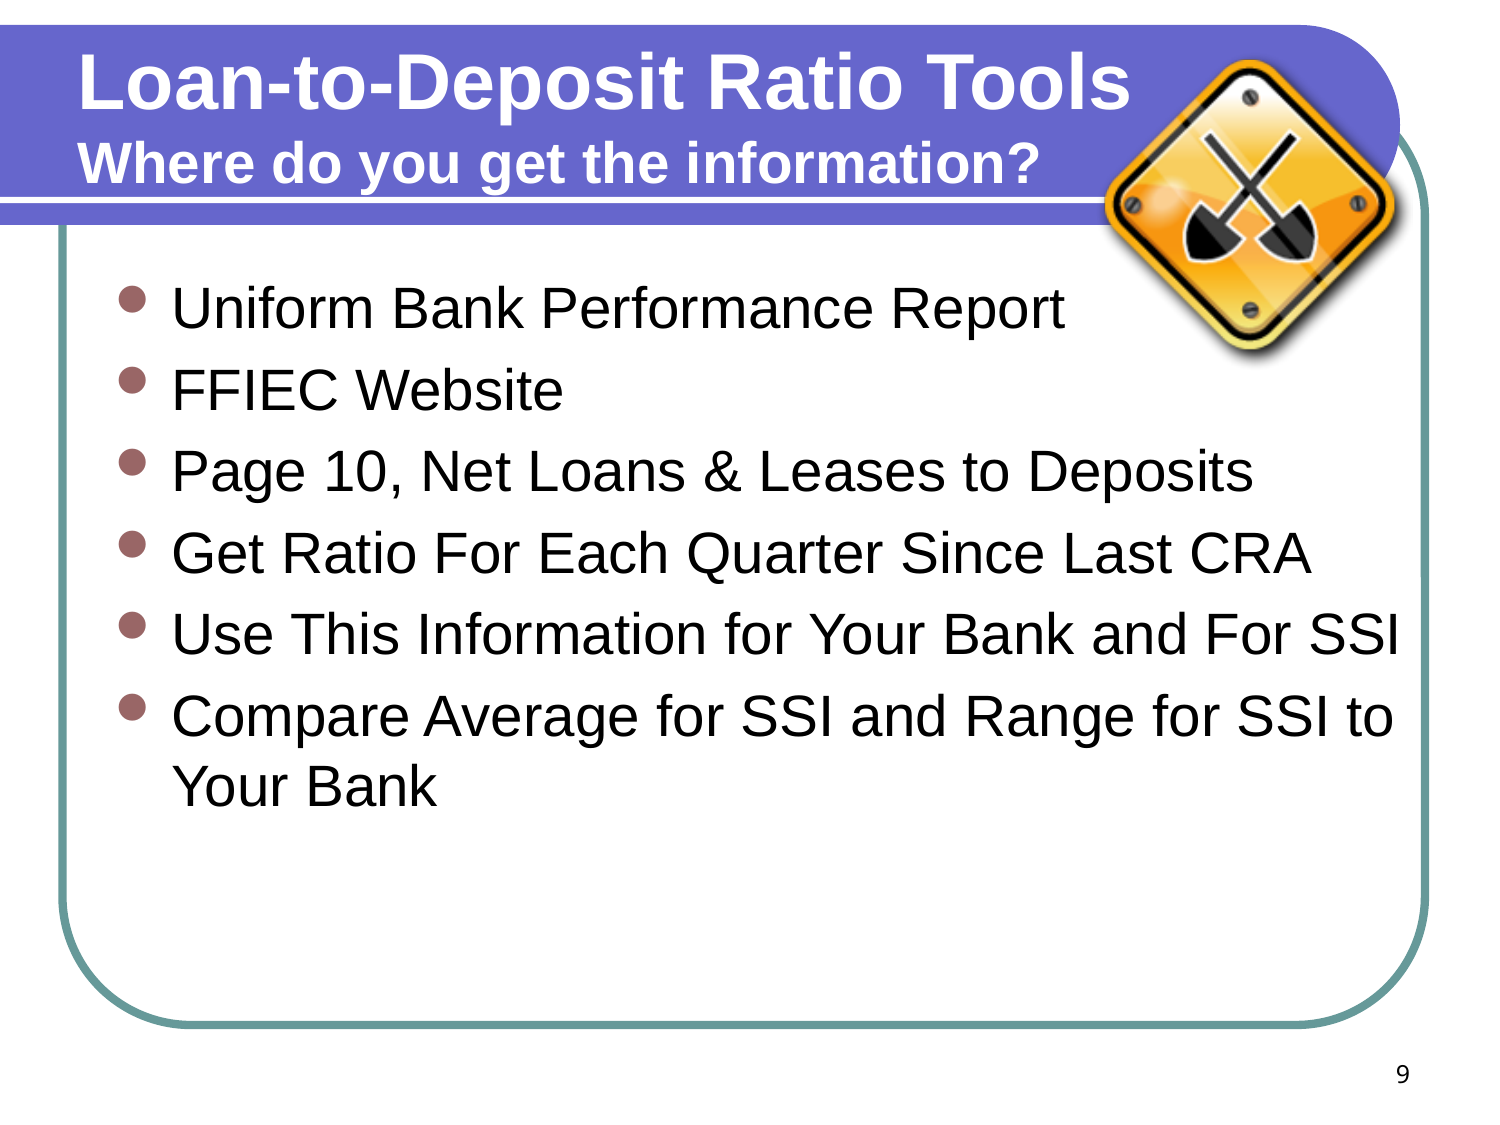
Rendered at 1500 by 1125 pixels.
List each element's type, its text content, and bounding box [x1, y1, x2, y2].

slide_number 9 [1074, 1024, 1426, 1101]
title Loan-to-Deposit Ratio Tools Where do you get the information? [62, 37, 1347, 188]
picture [1087, 49, 1413, 376]
list Uniform Bank Performance Report FFIEC Website Page 10, Net Loans & Leases to Deposits Get Ratio For Each Quarter Since Last CRA Use This Information for Your Bank and For SSI Compare Average for SSI and Range for SSI to Your Bank [99, 262, 1425, 988]
